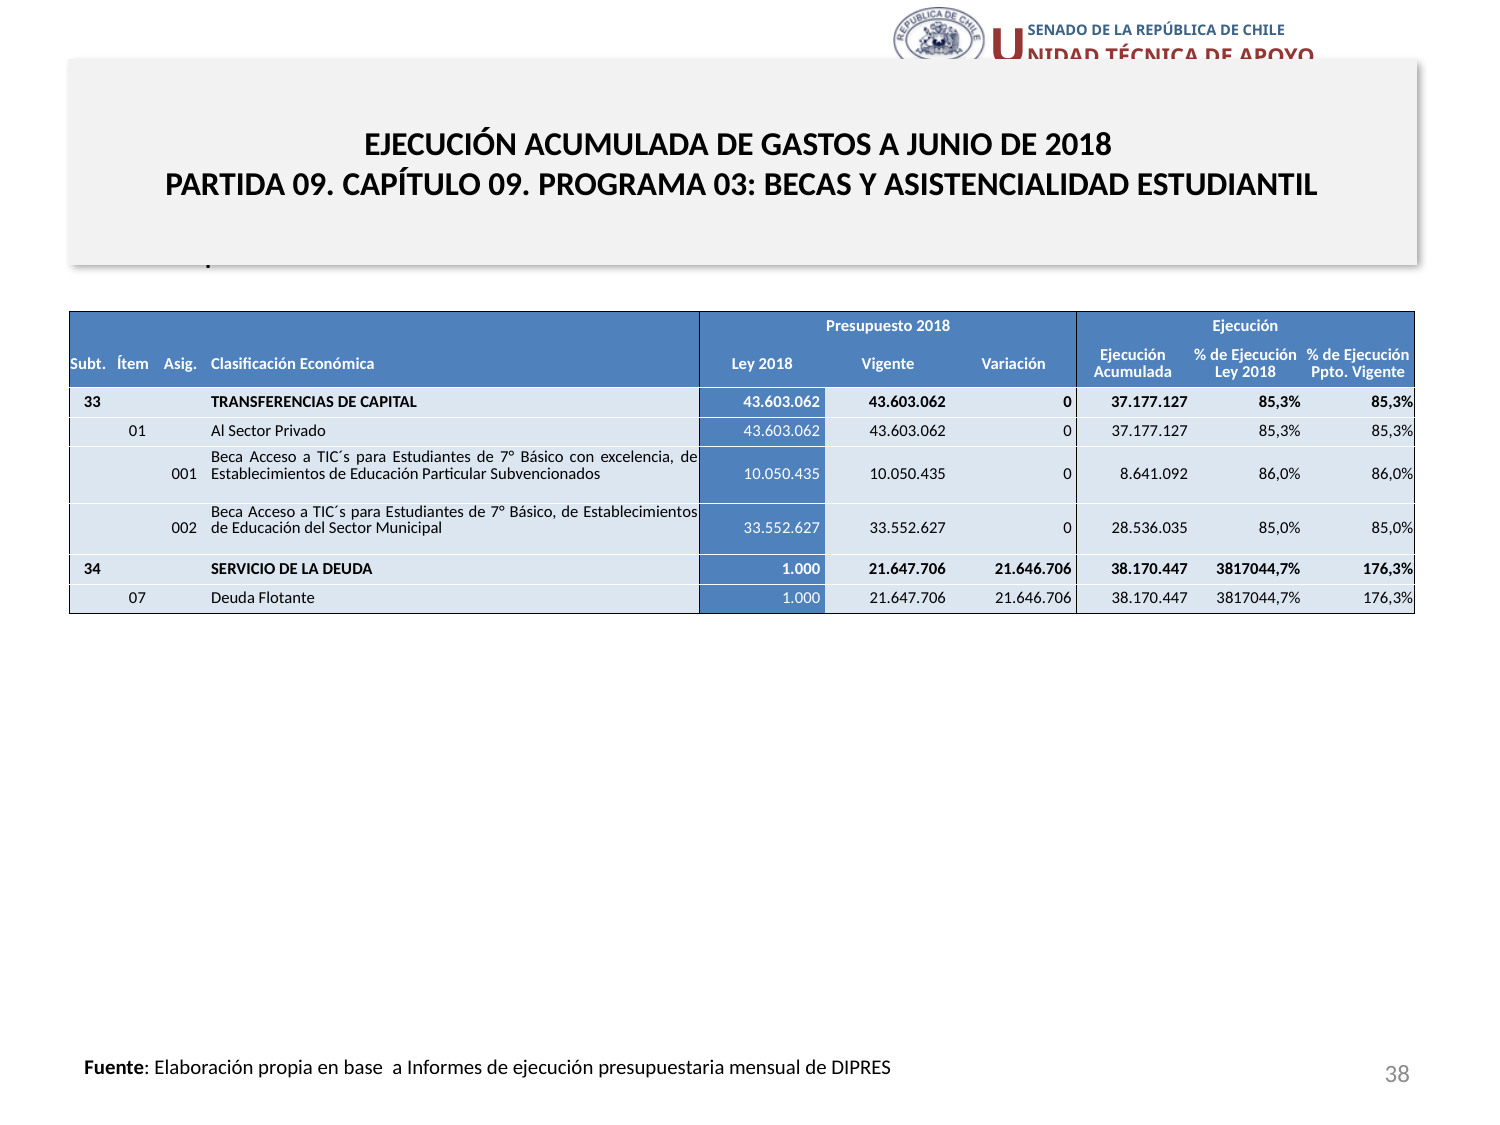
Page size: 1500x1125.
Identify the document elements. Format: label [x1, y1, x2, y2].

table_cell [700, 341, 1076, 387]
table_header [700, 312, 1076, 341]
table_cell [700, 418, 1076, 446]
table_cell [700, 388, 1076, 417]
table_header [70, 312, 699, 341]
table_cell [70, 504, 699, 554]
title [68, 60, 1416, 264]
table_cell [70, 585, 699, 613]
table_cell [700, 504, 1076, 554]
table_cell [700, 585, 1076, 613]
table_cell [70, 555, 699, 584]
table_cell [1077, 418, 1414, 446]
table_cell [1077, 504, 1414, 554]
table_cell [1077, 555, 1414, 584]
slide_number [1074, 1042, 1425, 1103]
text_box [66, 231, 1417, 307]
table_cell [70, 388, 699, 417]
table_header [1077, 312, 1414, 341]
table_cell [1077, 585, 1414, 613]
table_cell [1077, 447, 1414, 503]
table_cell [1077, 388, 1414, 417]
table_cell [70, 341, 699, 387]
table_cell [1077, 341, 1414, 387]
table_cell [70, 447, 699, 503]
table_cell [70, 418, 699, 446]
picture [893, 7, 987, 60]
table_cell [700, 555, 1076, 584]
table_cell [700, 447, 1076, 503]
